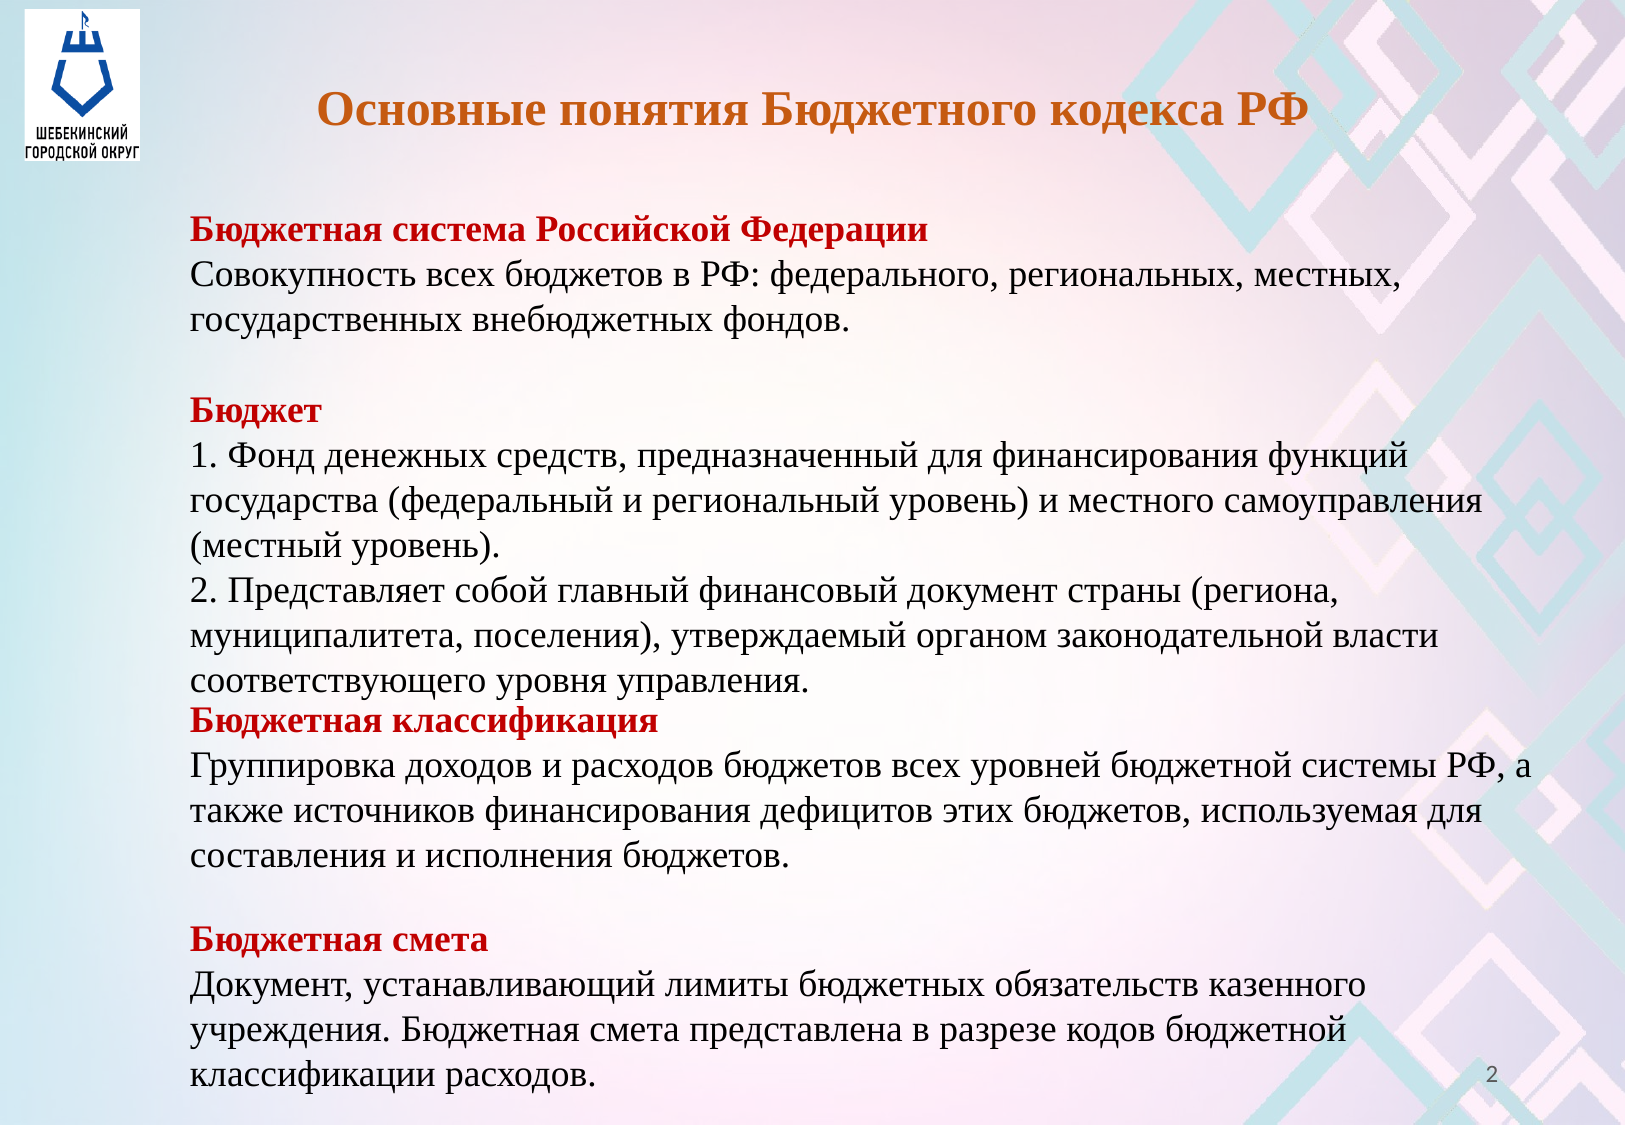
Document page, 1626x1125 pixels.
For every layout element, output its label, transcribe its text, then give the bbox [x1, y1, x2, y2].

text_box Бюджетная смета Документ, устанавливающий лимиты бюджетных обязательств казенного учреждения. Бюджетная смета представлена в разрезе кодов бюджетной классификации расходов. [175, 906, 1586, 1102]
text_box Бюджетная система Российской Федерации Совокупность всех бюджетов в РФ: федерального, региональных, местных, государственных внебюджетных фондов. [175, 196, 1586, 347]
text_box Основные понятия Бюджетного кодекса РФ [203, 68, 1422, 143]
text_box Бюджетная классификация Группировка доходов и расходов бюджетов всех уровней бюджетной системы РФ, а также источников финансирования дефицитов этих бюджетов, используемая для составления и исполнения бюджетов. [175, 687, 1586, 883]
slide_number 2 [1076, 1042, 1514, 1103]
picture [24, 9, 141, 161]
text_box Бюджет 1. Фонд денежных средств, предназначенный для финансирования функций государства (федеральный и региональный уровень) и местного самоуправления (местный уровень). 2. Представляет собой главный финансовый документ страны (региона, муниципалитета, поселения), утверждаемый органом законодательной власти соответствующего уровня управления. [175, 377, 1586, 687]
